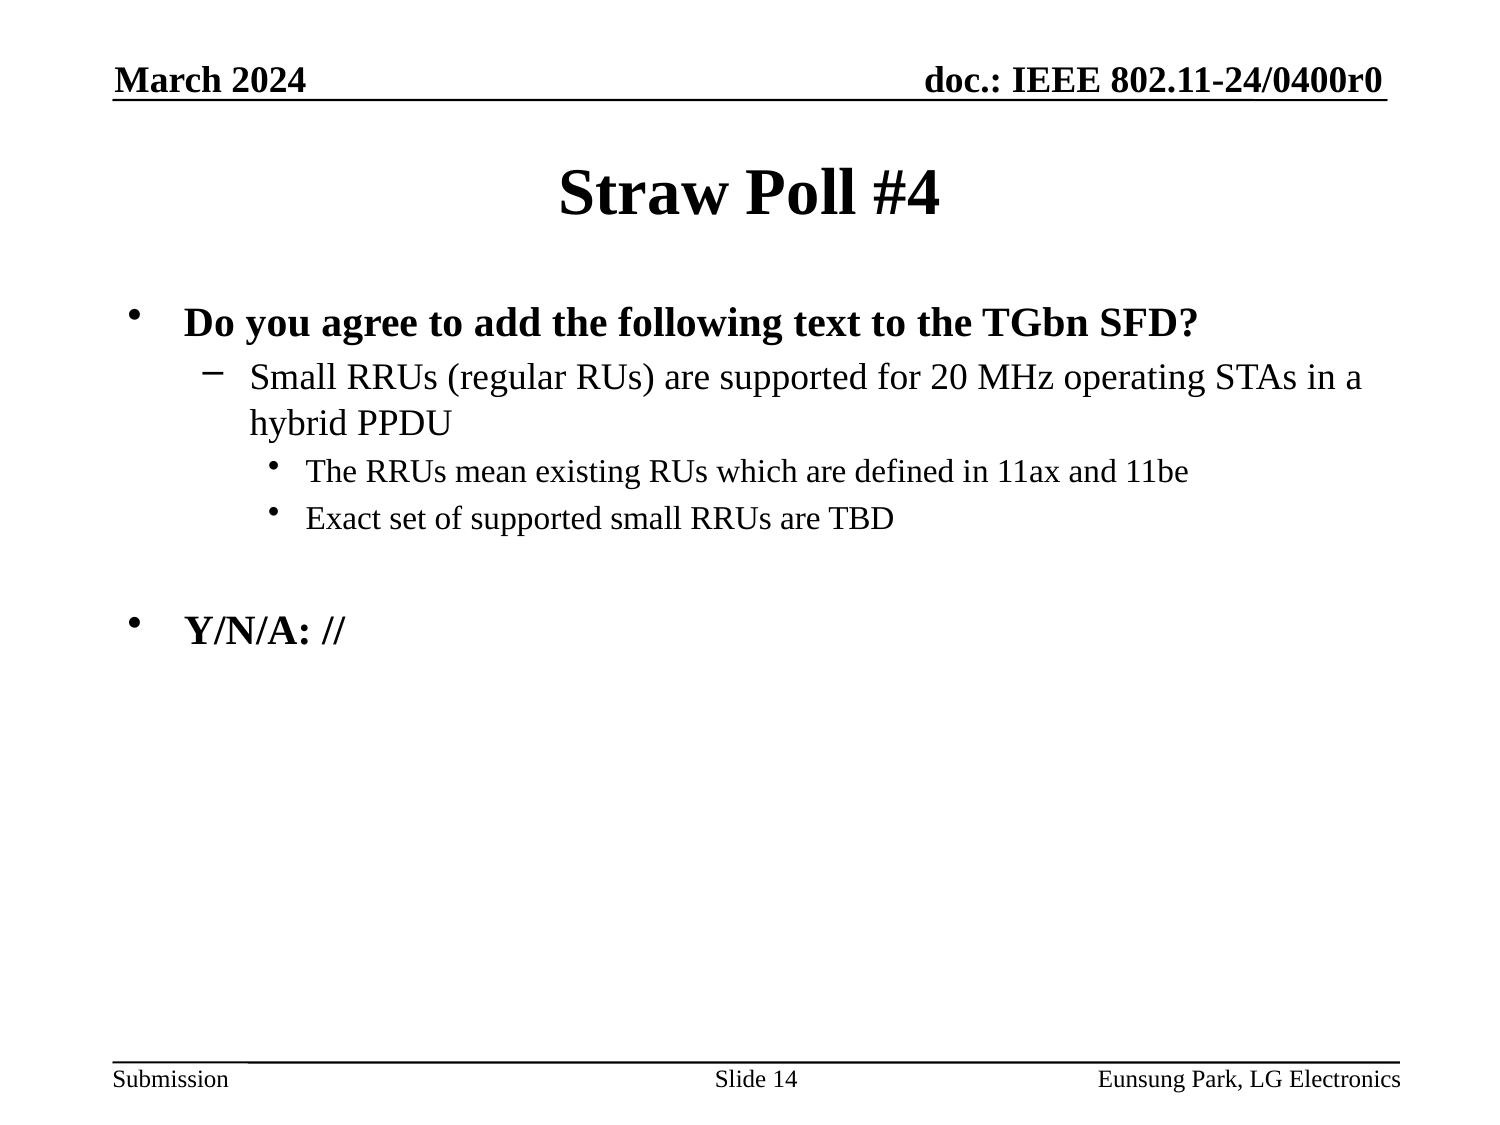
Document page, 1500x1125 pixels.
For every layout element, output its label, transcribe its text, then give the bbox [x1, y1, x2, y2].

title Straw Poll #4 [112, 112, 1388, 263]
list Do you agree to add the following text to the TGbn SFD? Small RRUs (regular RUs) are supported for 20 MHz operating STAs in a hybrid PPDU The RRUs mean existing RUs which are defined in 11ax and 11be Exact set of supported small RRUs are TBD Y/N/A: // [112, 287, 1388, 1000]
footer Eunsung Park, LG Electronics [1038, 1061, 1402, 1093]
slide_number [114, 54, 309, 101]
slide_number Slide 14 [712, 1061, 800, 1093]
